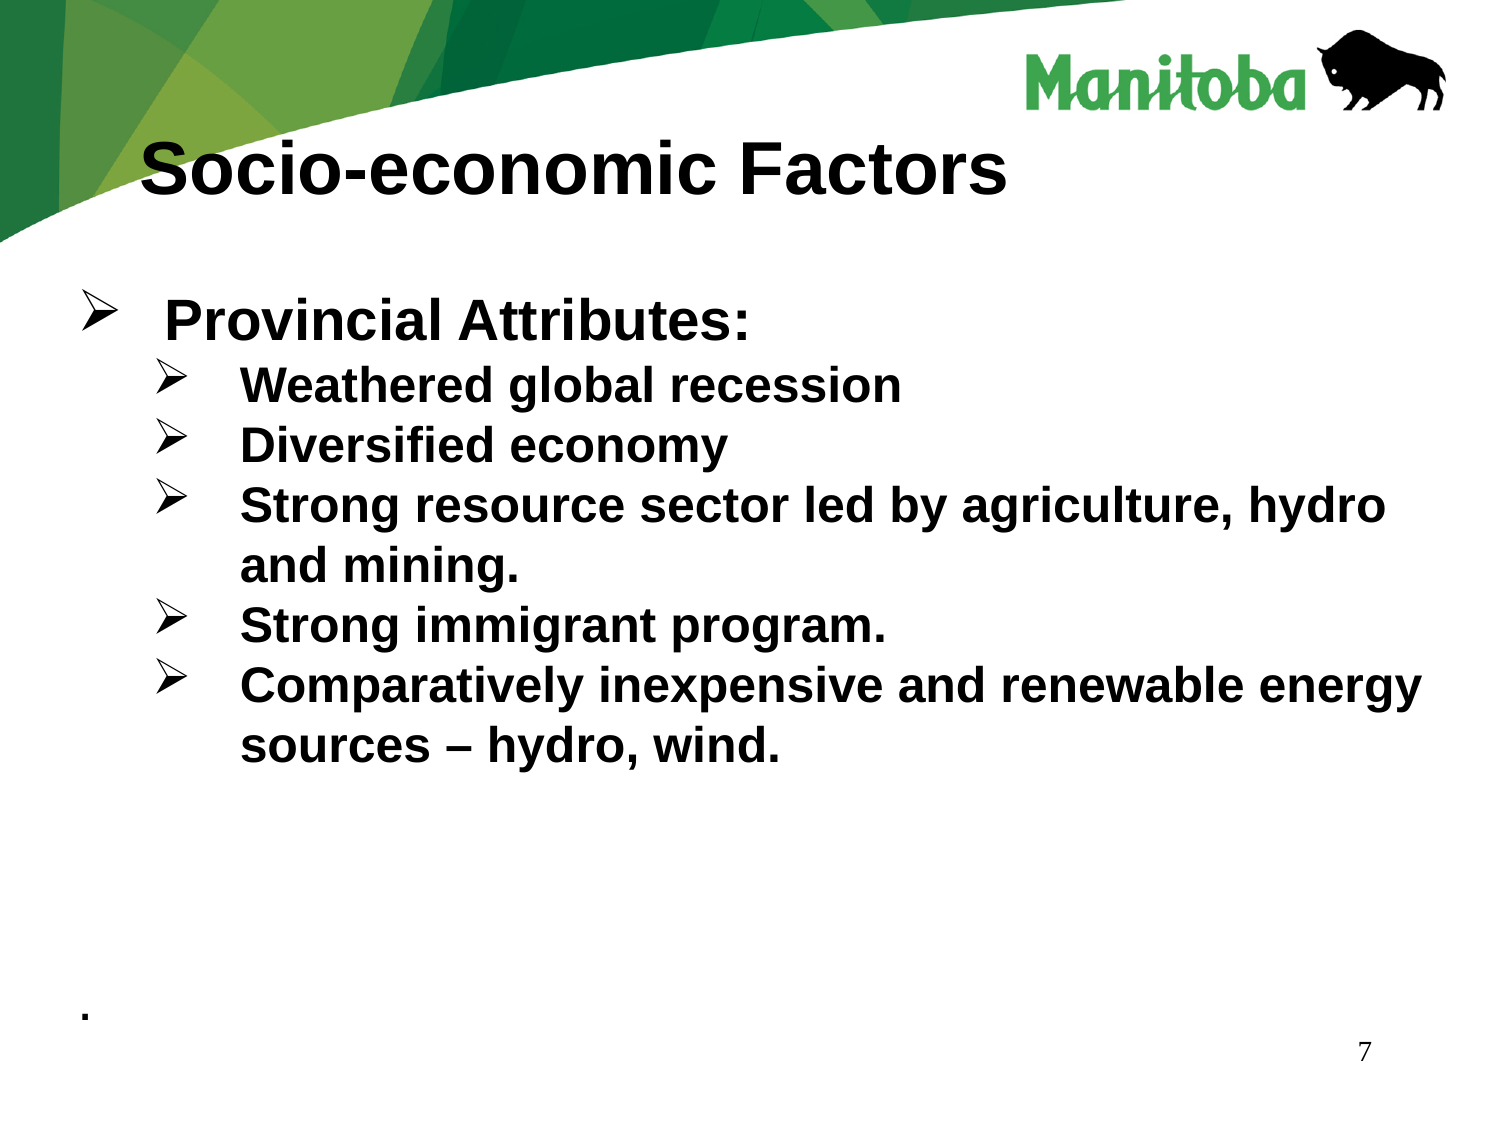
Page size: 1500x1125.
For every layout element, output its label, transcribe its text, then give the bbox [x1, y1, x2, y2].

text_box Socio-economic Factors [124, 112, 1238, 218]
text_box Provincial Attributes: Weathered global recession Diversified economy Strong resource sector led by agriculture, hydro and mining. Strong immigrant program. Comparatively inexpensive and renewable energy sources – hydro, wind. . [62, 275, 1475, 913]
slide_number 7 [1074, 1024, 1388, 1101]
picture [0, 0, 1500, 1125]
